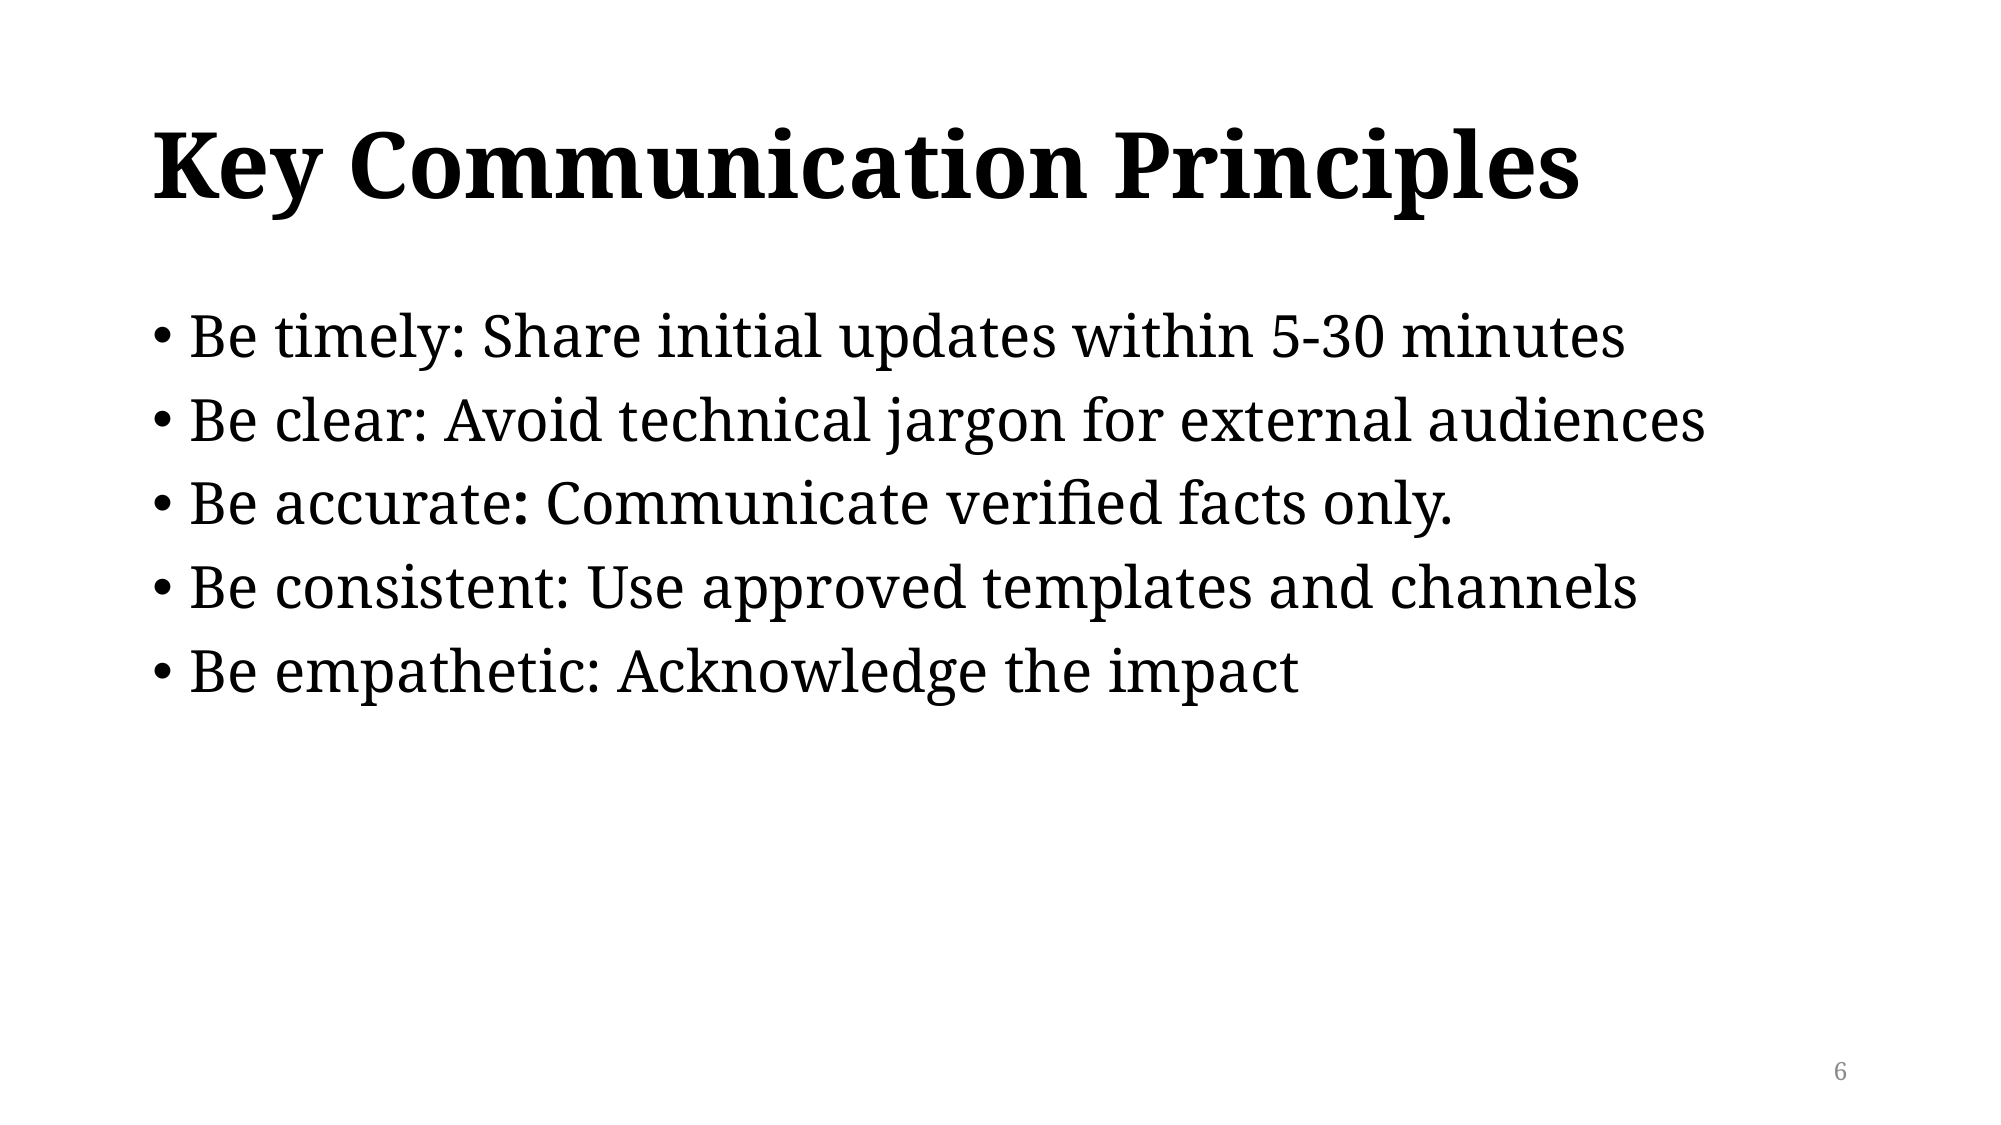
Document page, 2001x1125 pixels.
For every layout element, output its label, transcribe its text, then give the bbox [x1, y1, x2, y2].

title Key Communication Principles [137, 59, 1863, 278]
list Be timely: Share initial updates within 5-30 minutes Be clear: Avoid technical jargon for external audiences Be accurate: Communicate verified facts only. Be consistent: Use approved templates and channels Be empathetic: Acknowledge the impact [137, 299, 1863, 1014]
slide_number 6 [1412, 1042, 1863, 1103]
